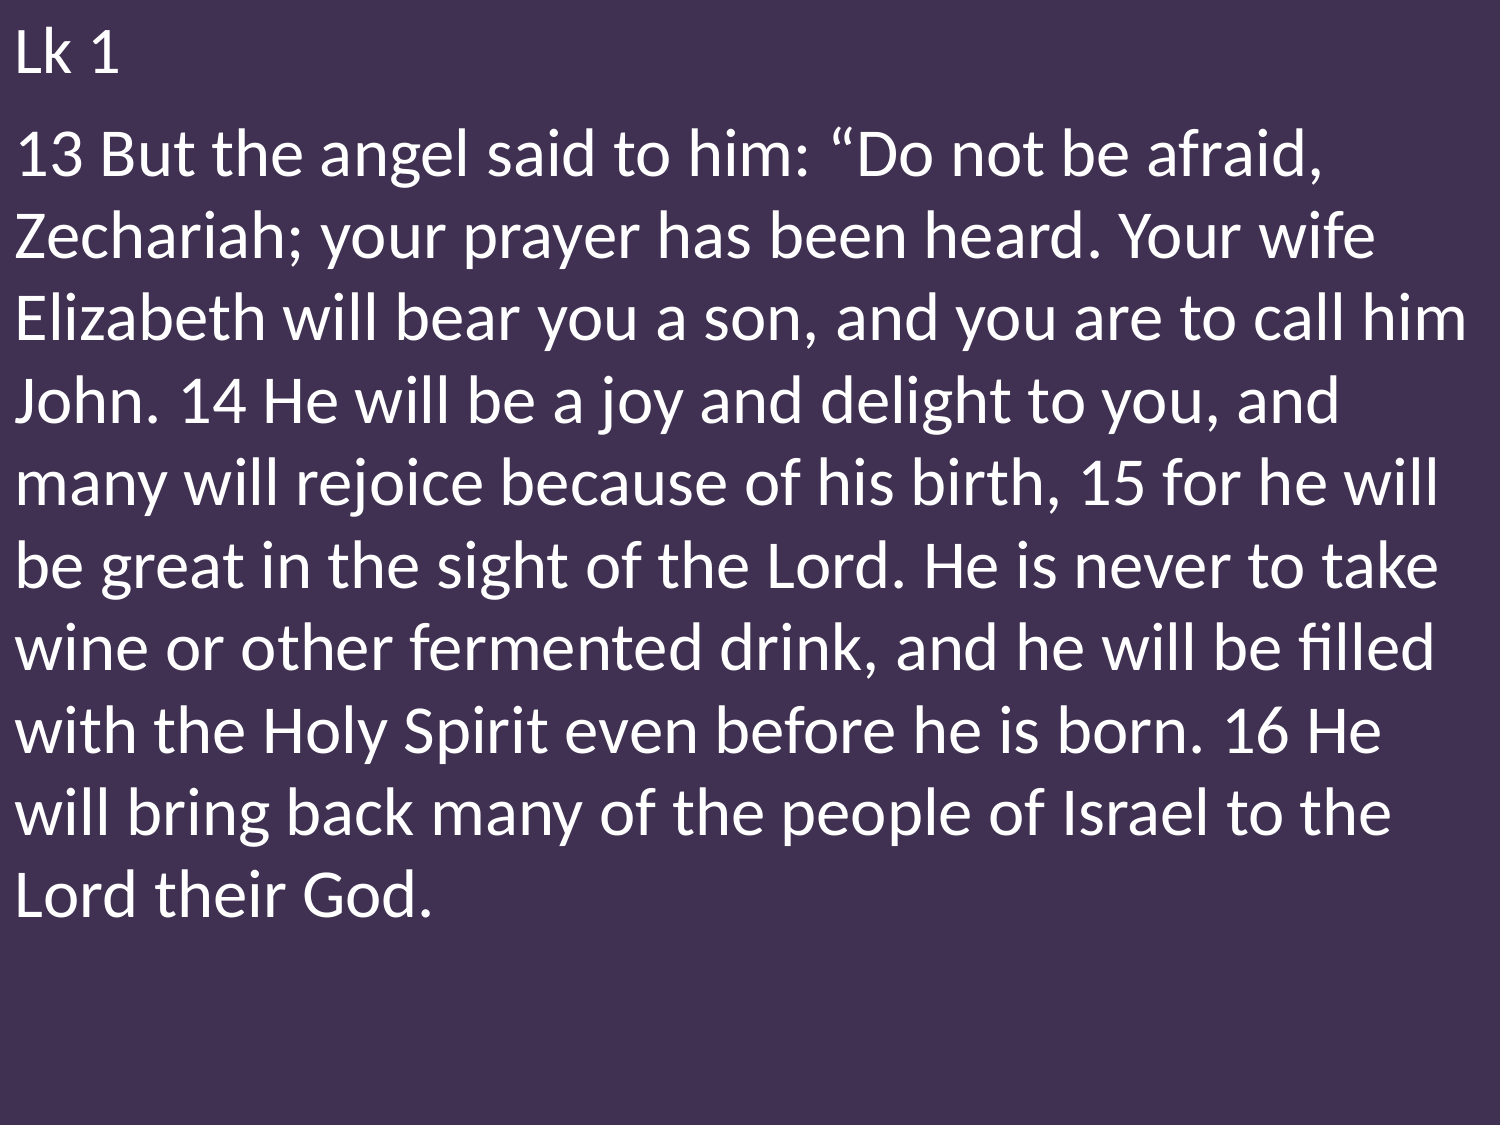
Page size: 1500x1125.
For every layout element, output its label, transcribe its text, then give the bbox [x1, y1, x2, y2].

text_box 13 But the angel said to him: “Do not be afraid, Zechariah; your prayer has been heard. Your wife Elizabeth will bear you a son, and you are to call him John. 14 He will be a joy and delight to you, and many will rejoice because of his birth, 15 for he will be great in the sight of the Lord. He is never to take wine or other fermented drink, and he will be filled with the Holy Spirit even before he is born. 16 He will bring back many of the people of Israel to the Lord their God. [0, 99, 1500, 940]
text_box Lk 1 [0, 0, 413, 95]
